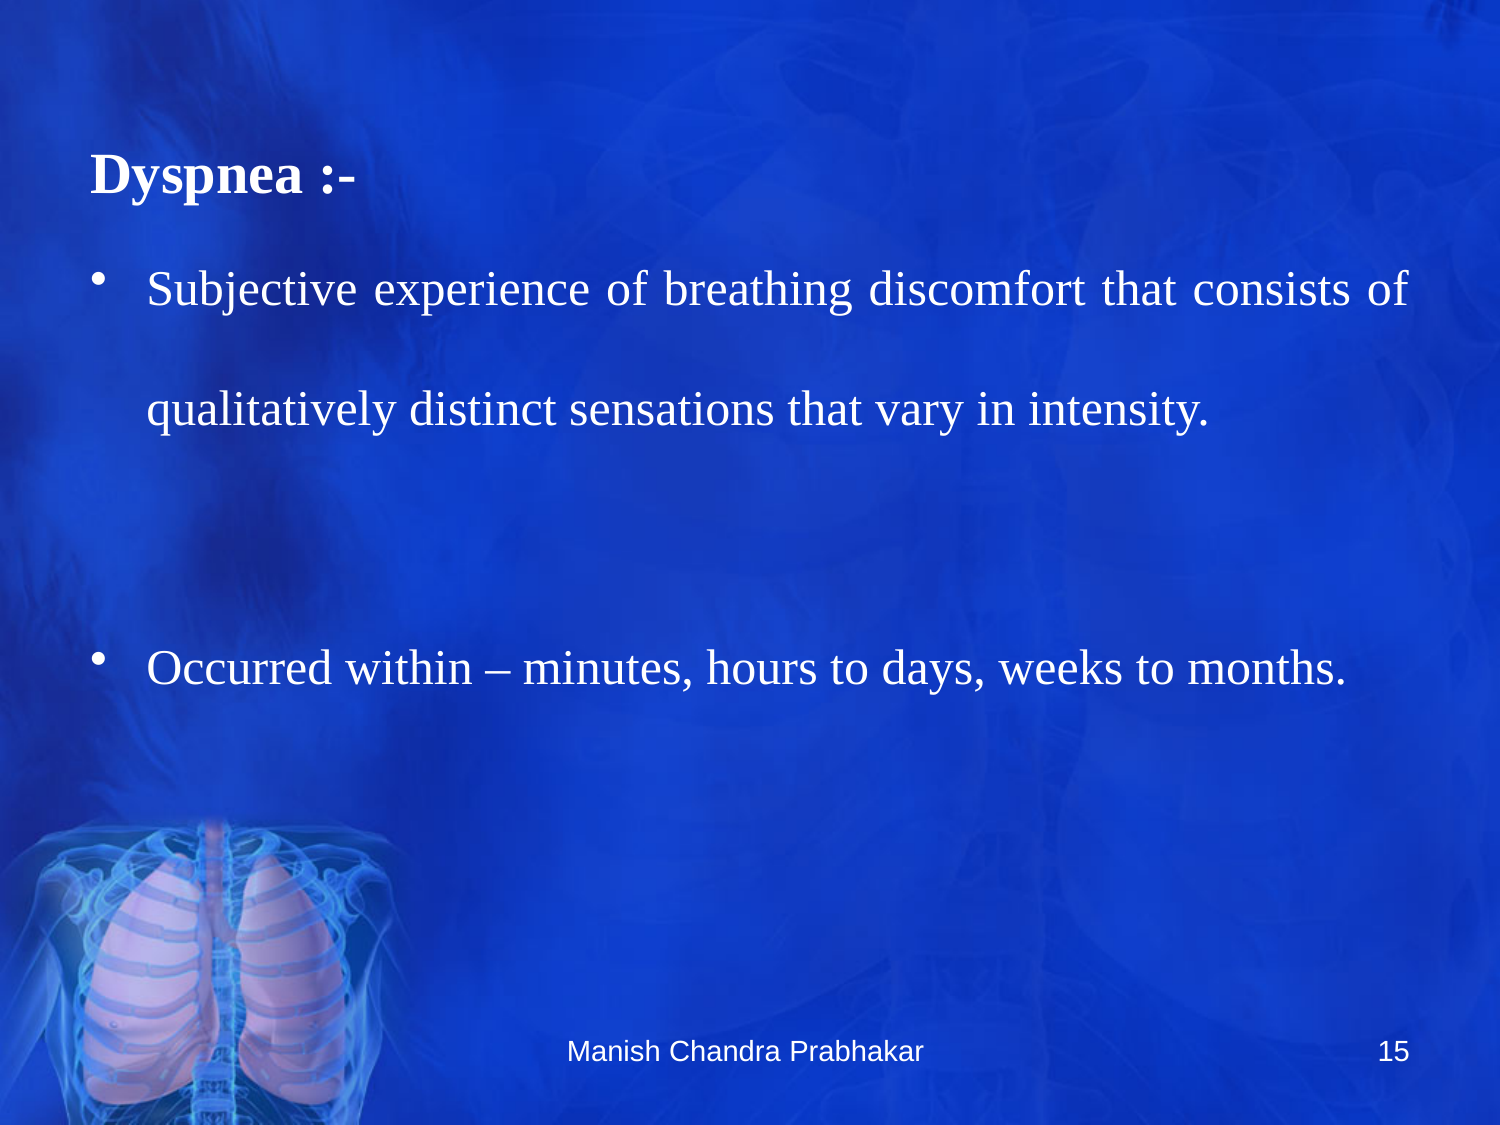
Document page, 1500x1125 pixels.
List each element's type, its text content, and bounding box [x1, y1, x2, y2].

list Subjective experience of breathing discomfort that consists of qualitatively distinct sensations that vary in intensity. Occurred within – minutes, hours to days, weeks to months. [74, 187, 1426, 1063]
title Dyspnea :- [74, 44, 1301, 187]
picture [0, 0, 1500, 1125]
footer Manish Chandra Prabhakar [512, 1024, 988, 1103]
slide_number 15 [1074, 1024, 1426, 1103]
